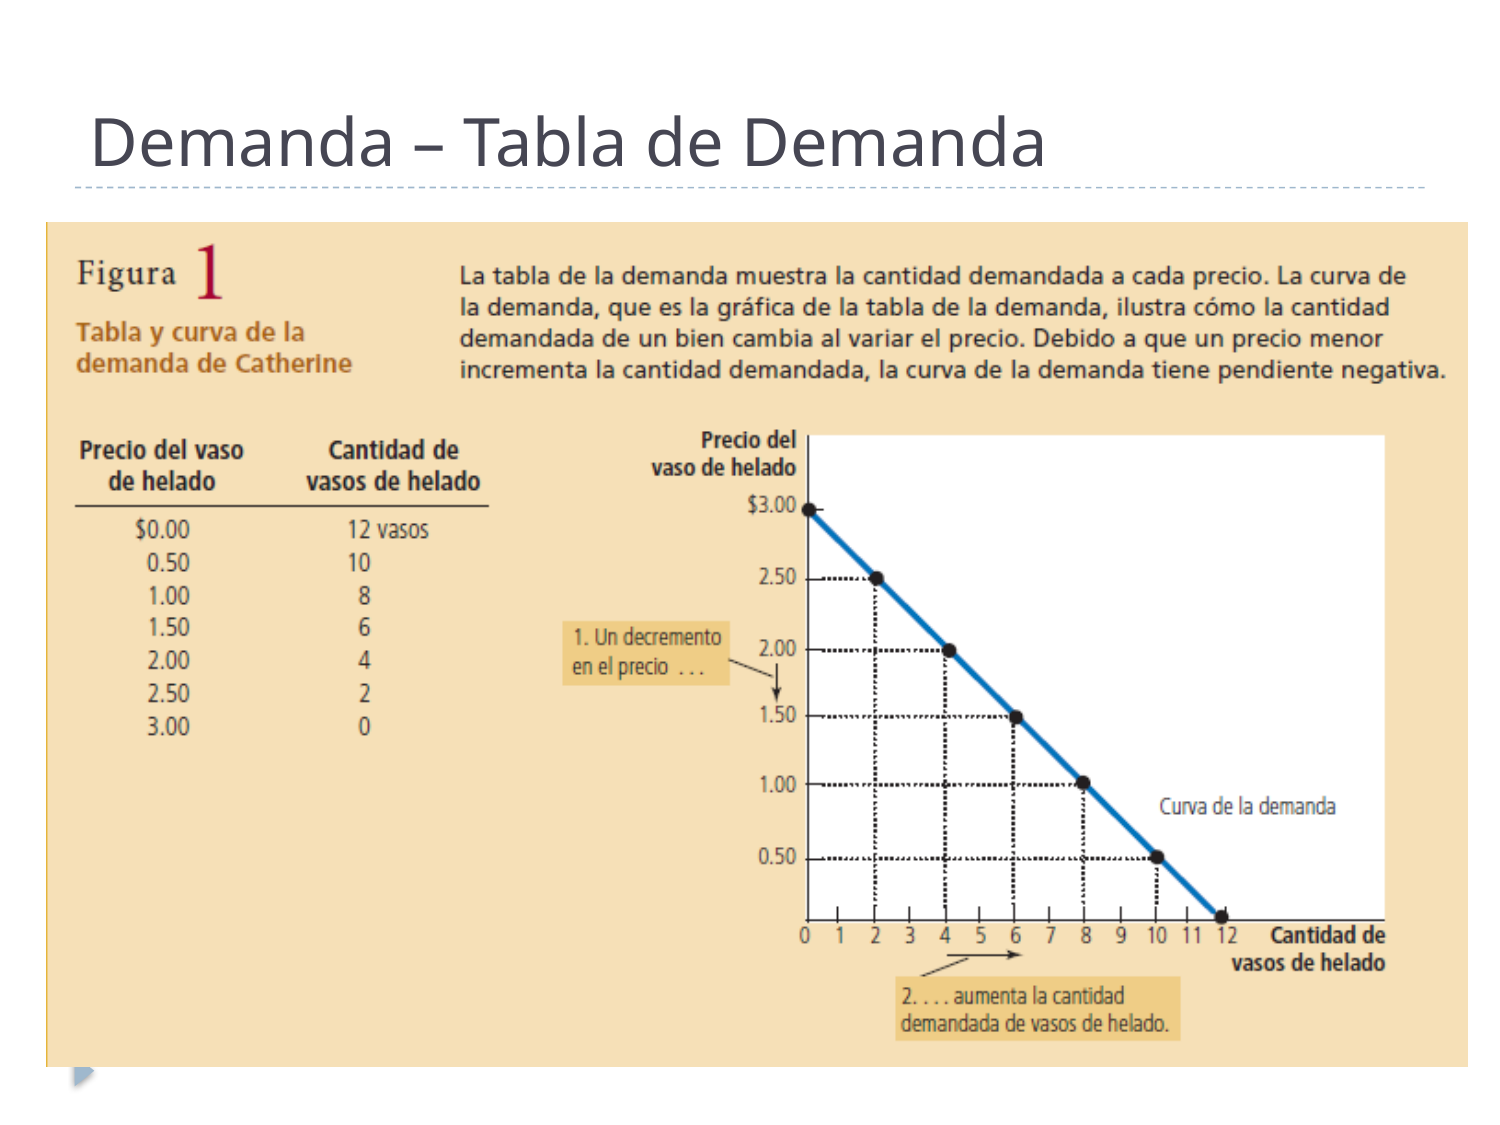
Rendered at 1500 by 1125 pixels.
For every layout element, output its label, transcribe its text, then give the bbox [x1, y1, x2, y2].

title Demanda – Tabla de Demanda [75, 24, 1425, 188]
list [46, 222, 1469, 1067]
